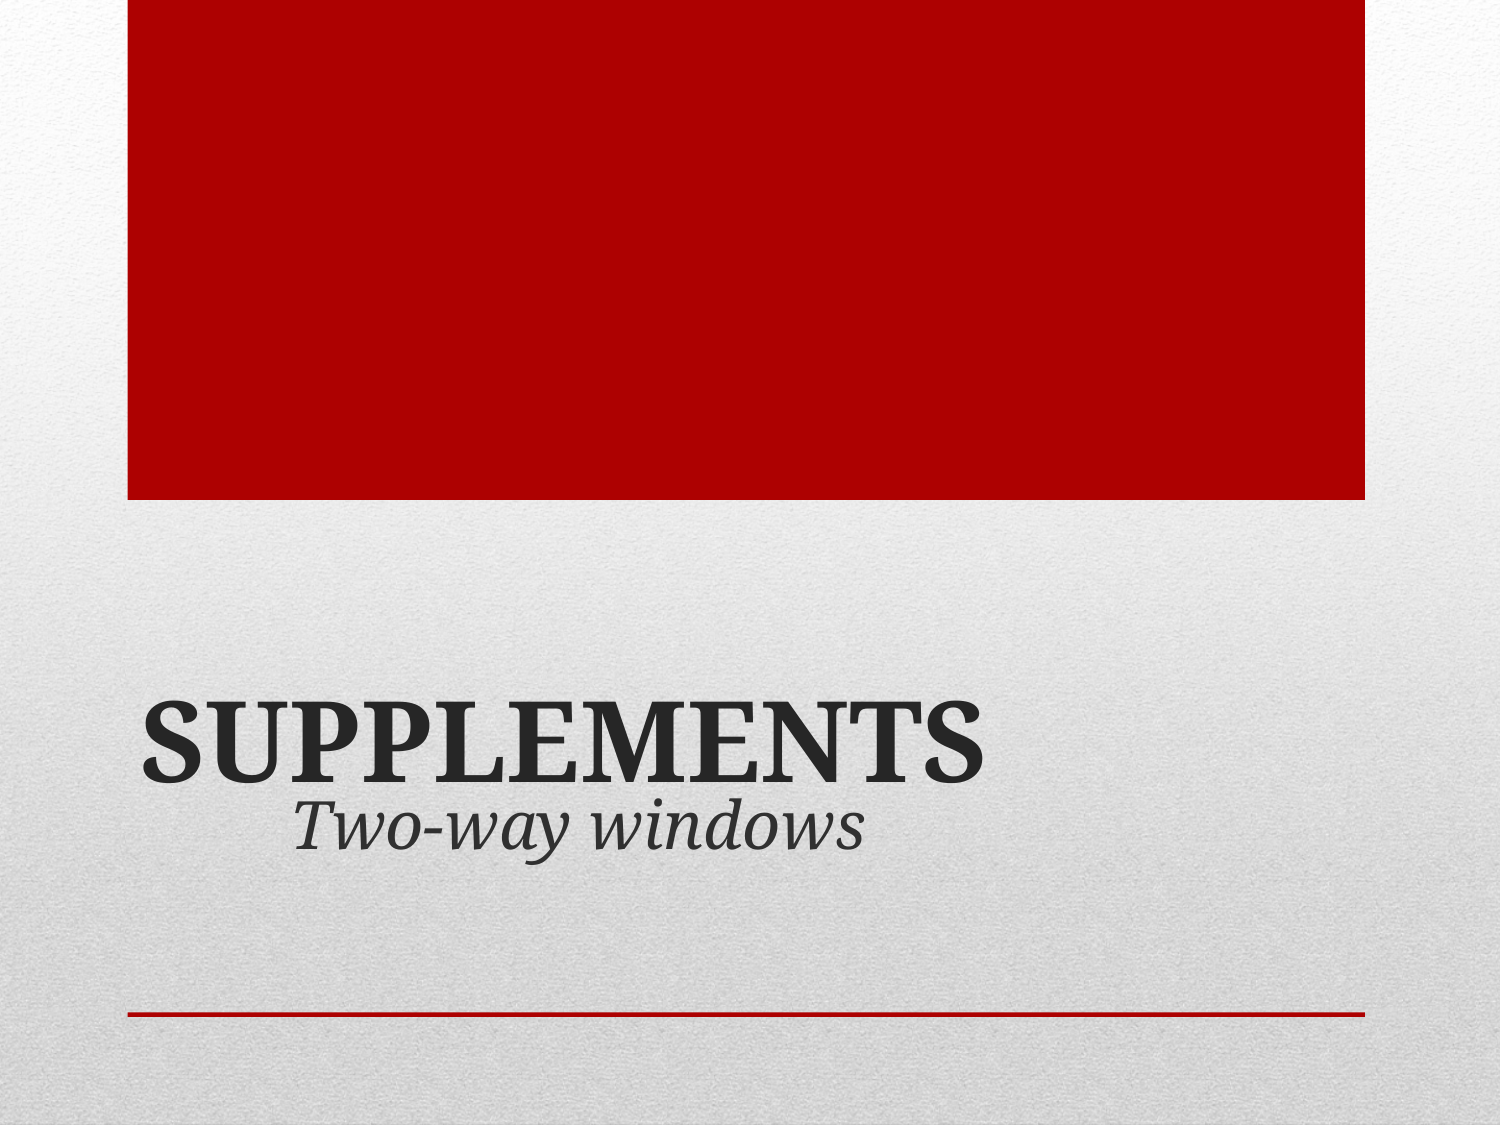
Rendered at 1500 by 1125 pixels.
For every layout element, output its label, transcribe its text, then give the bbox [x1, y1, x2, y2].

list Two-way windows [125, 774, 1250, 925]
title supplements [125, 537, 1363, 813]
